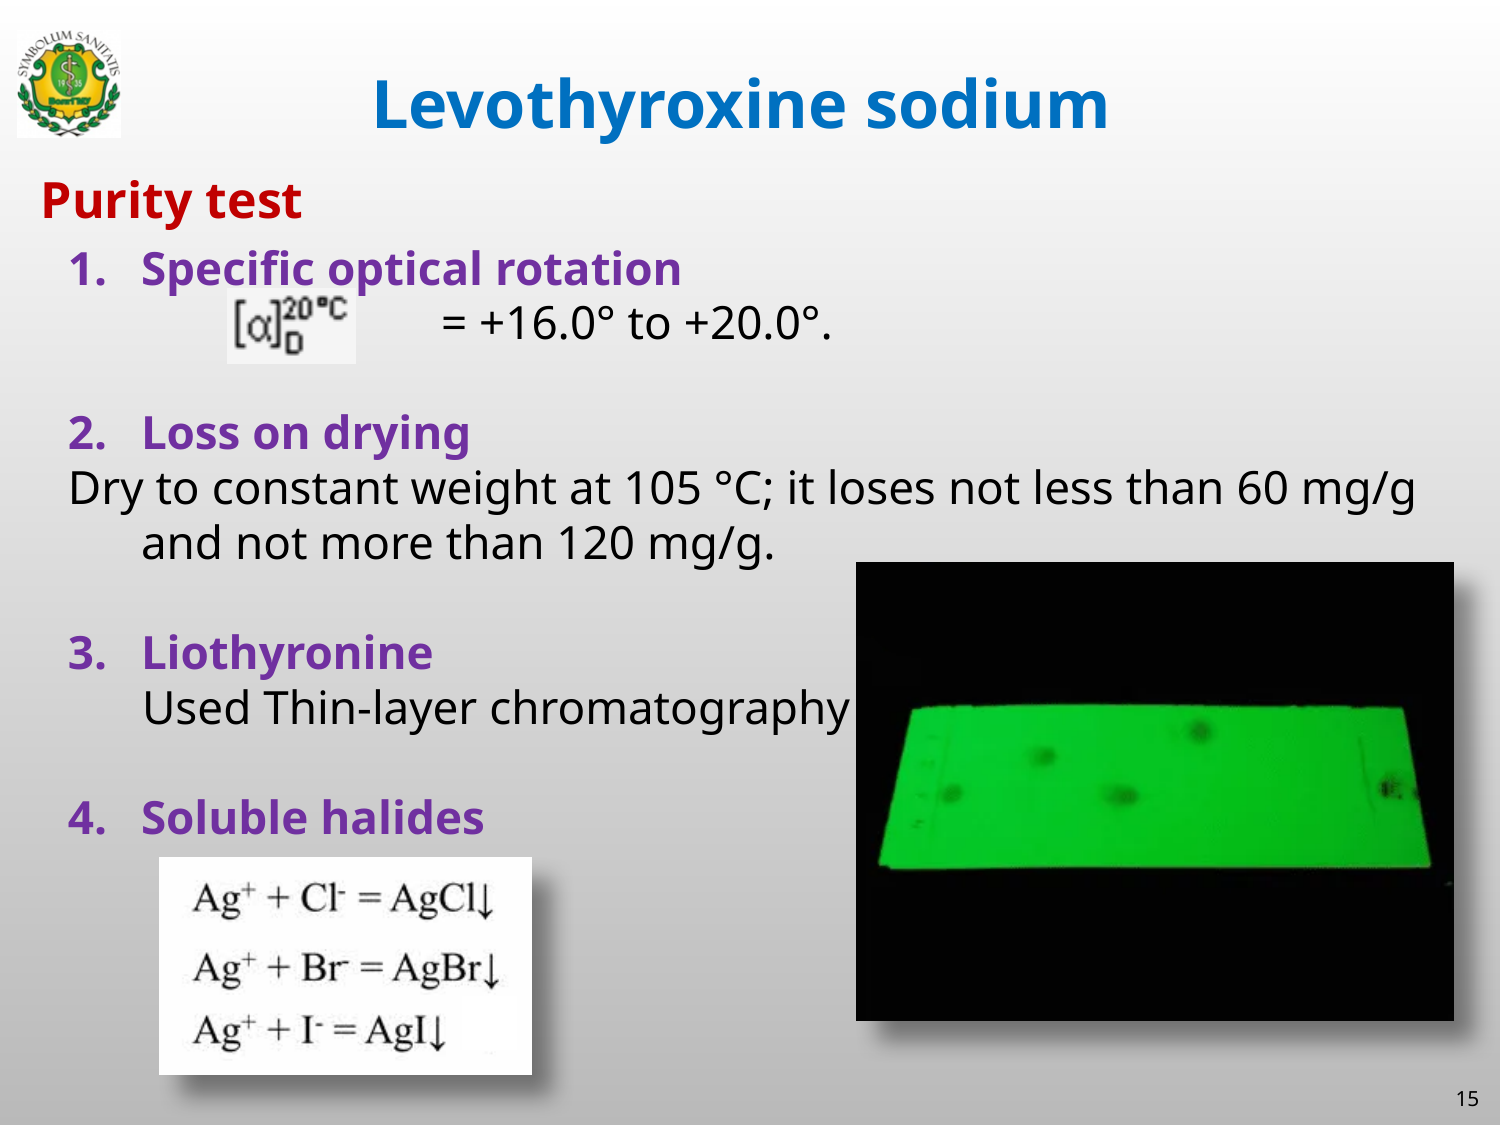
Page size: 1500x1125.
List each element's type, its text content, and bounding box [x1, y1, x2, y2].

picture [159, 857, 532, 1076]
picture [856, 562, 1454, 1021]
text_box Purity test [25, 160, 319, 236]
picture [227, 287, 356, 365]
text_box Levothyroxine sodium [159, 54, 1341, 150]
slide_number 15 [1400, 1069, 1495, 1125]
picture [17, 30, 121, 139]
text_box 1. Specific optical rotation = +16.0° to +20.0°. 2. Loss on drying Dry to constant weight at 105 °C; it loses not less than 60 mg/g and not more than 120 mg/g. 3. Liothyronine Used Thin-layer chromatography 4. Soluble halides [53, 231, 1471, 852]
